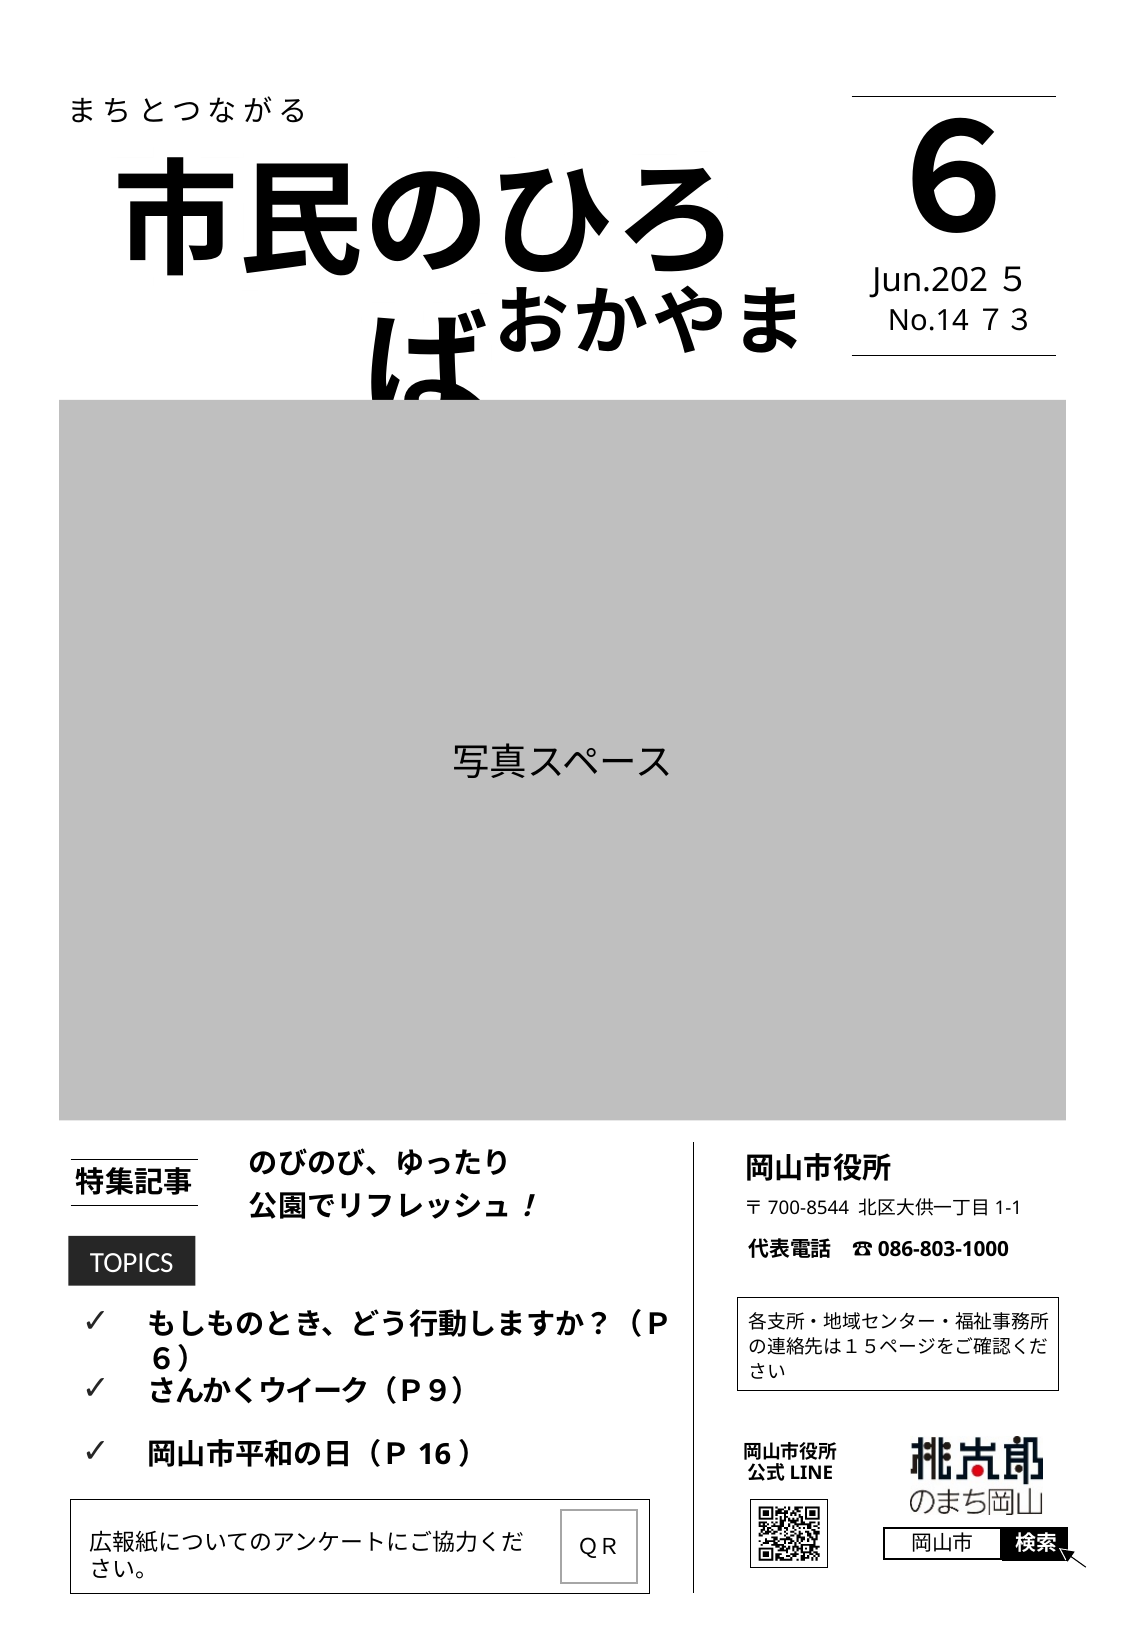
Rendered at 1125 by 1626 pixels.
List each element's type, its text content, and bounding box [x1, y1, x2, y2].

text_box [694, 1362, 800, 1421]
text_box 特集記事 [61, 1156, 234, 1207]
text_box のびのび、ゆったり [234, 1136, 576, 1179]
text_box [823, 74, 1125, 356]
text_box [68, 1235, 196, 1287]
text_box 公園でリフレッシュ！ [234, 1179, 576, 1230]
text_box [67, 1425, 677, 1484]
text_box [67, 1362, 693, 1421]
text_box ＱＲ [560, 1509, 638, 1584]
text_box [52, 84, 828, 373]
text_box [67, 1295, 692, 1354]
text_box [718, 1142, 1098, 1568]
text_box [70, 1498, 651, 1594]
text_box 写真スペース [58, 399, 1067, 1121]
